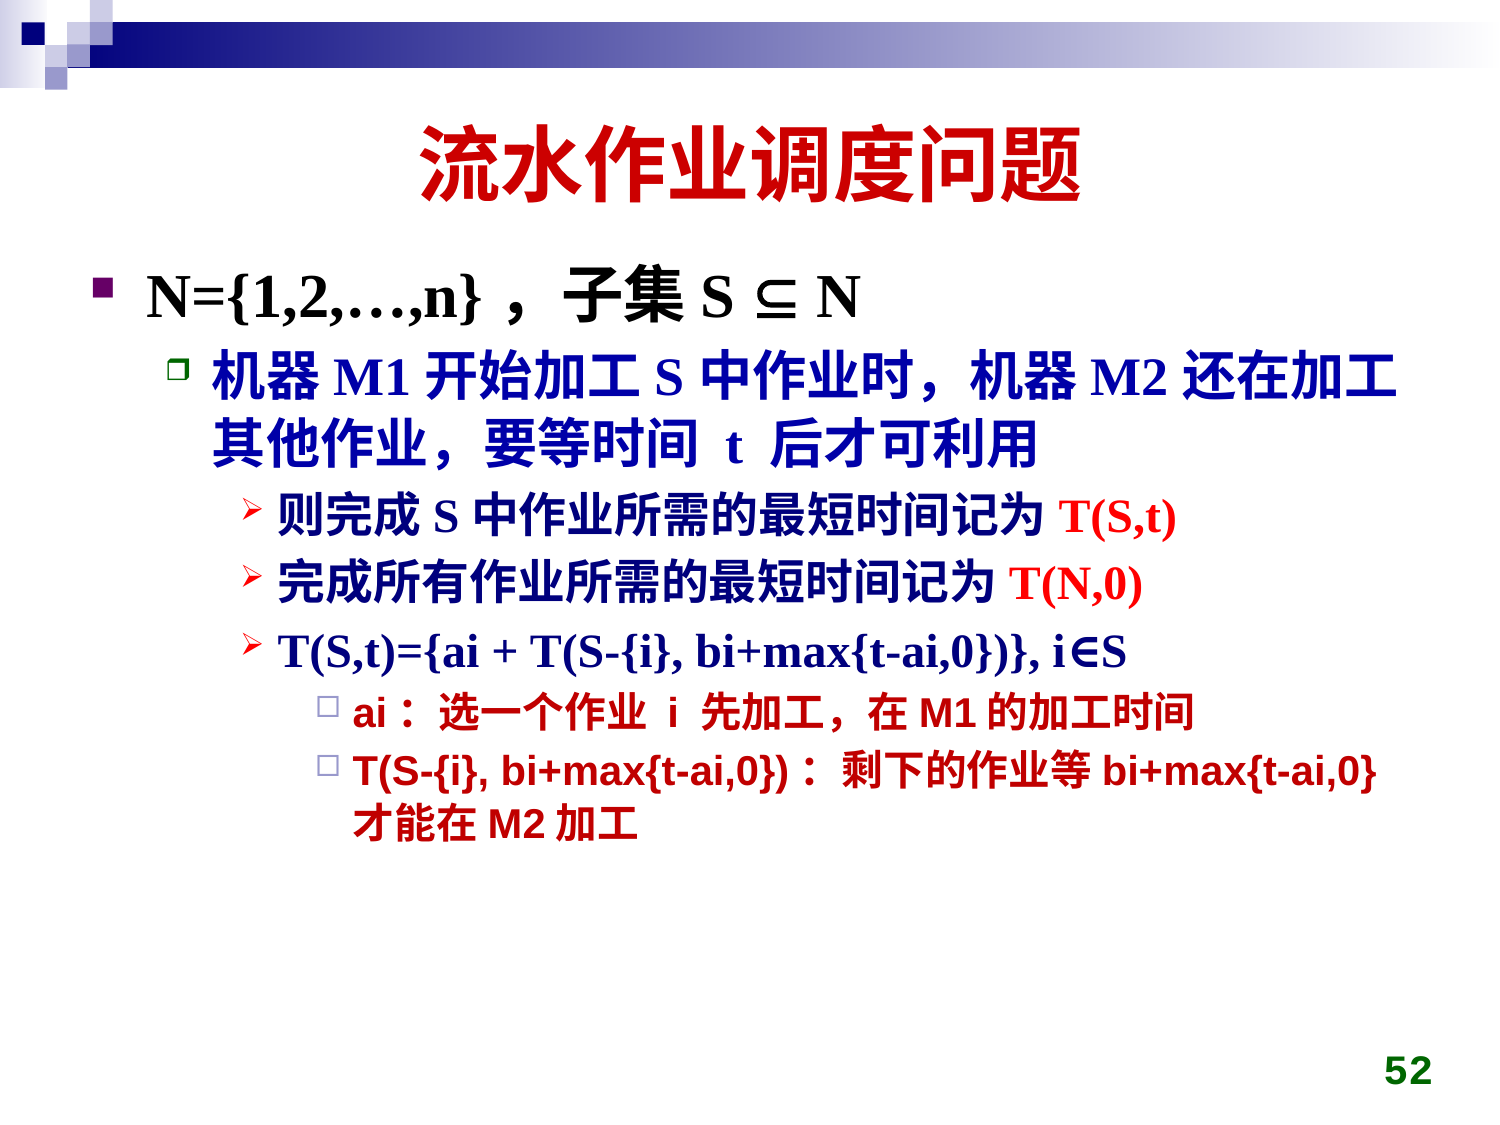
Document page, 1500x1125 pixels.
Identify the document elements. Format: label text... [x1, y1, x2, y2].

slide_number 52 [1098, 1025, 1449, 1100]
title 流水作业调度问题 [75, 75, 1425, 243]
list N={1,2,…,n}，子集S  N 机器M1开始加工S中作业时，机器M2还在加工其他作业，要等时间 t 后才可利用 则完成S中作业所需的最短时间记为T(S,t) 完成所有作业所需的最短时间记为T(N,0) T(S,t)={ai + T(S-{i}, bi+max{t-ai,0})}, i∈S ai：选一个作业 i 先加工，在M1的加工时间 T(S-{i}, bi+max{t-ai,0})：剩下的作业等bi+max{t-ai,0}才能在M2加工 [75, 243, 1425, 1024]
